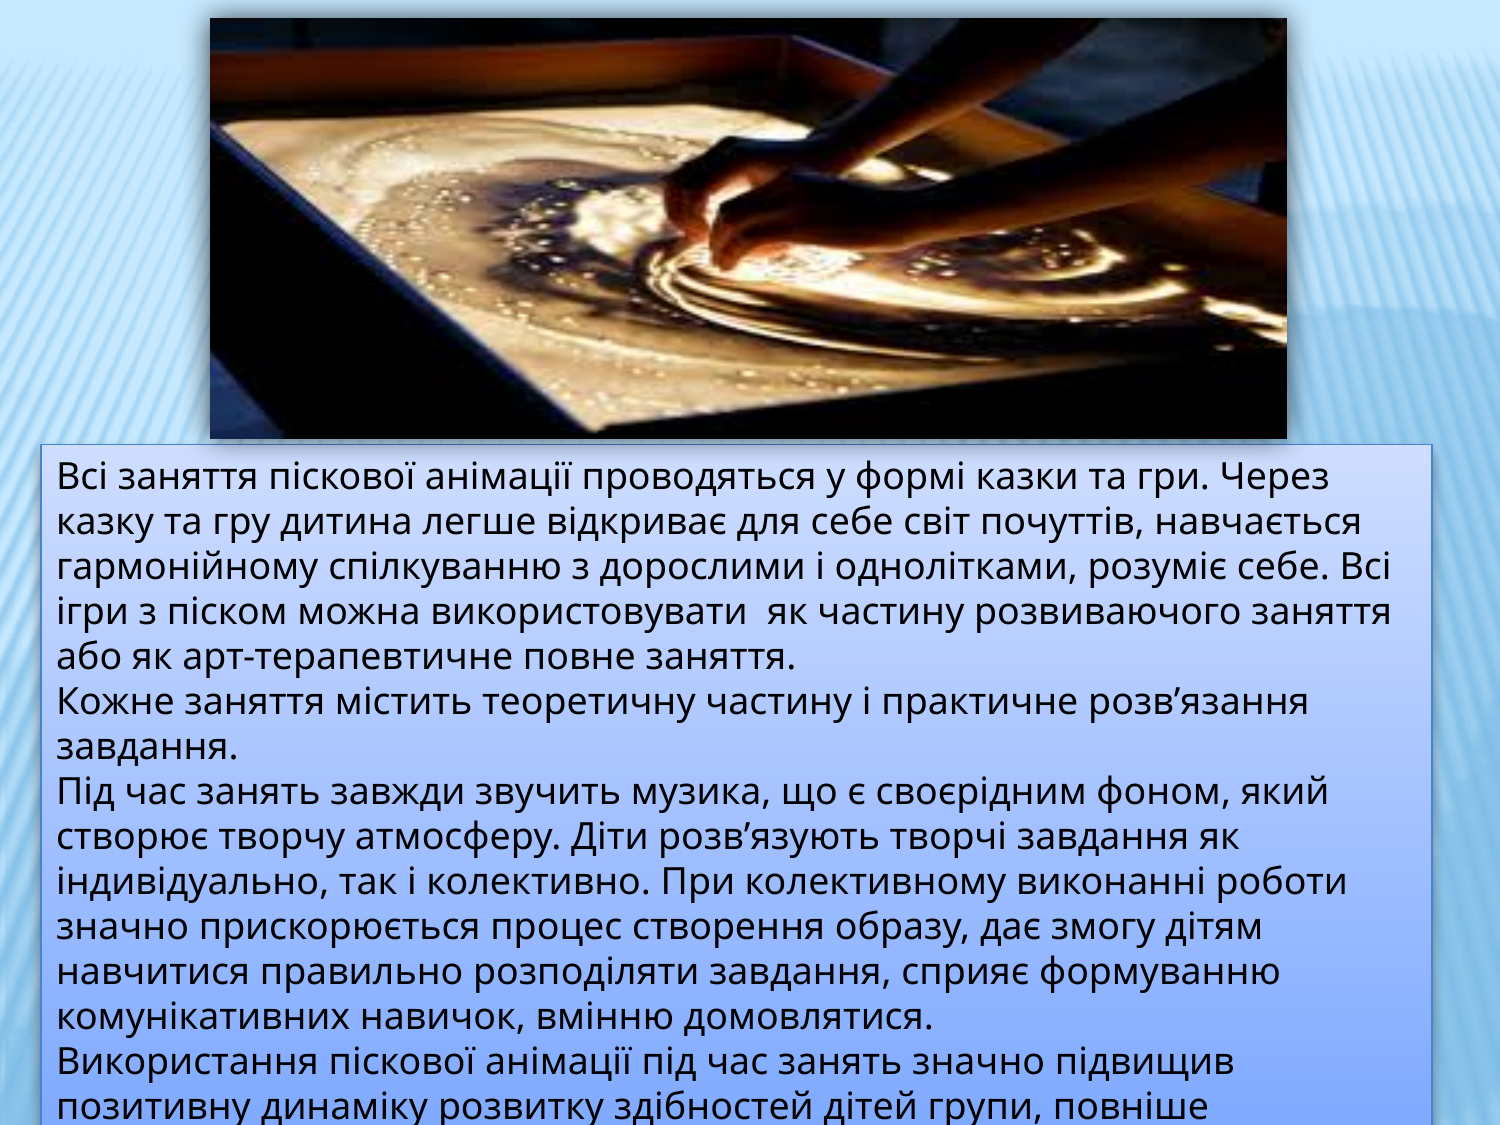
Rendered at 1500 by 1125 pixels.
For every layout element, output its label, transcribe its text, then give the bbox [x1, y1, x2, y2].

text_box Всі заняття піскової анімації проводяться у формі казки та гри. Через казку та гру дитина легше відкриває для себе світ почуттів, навчається гармонійному спілкуванню з дорослими і однолітками, розуміє себе. Всі ігри з піском можна використовувати як частину розвиваючого заняття або як арт-терапевтичне повне заняття. Кожне заняття містить теоретичну частину і практичне розв’язання завдання. Під час занять завжди звучить музика, що є своєрідним фоном, який створює творчу атмосферу. Діти розв’язують творчі завдання як індивідуально, так і колективно. При колективному виконанні роботи значно прискорюється процес створення образу, дає змогу дітям навчитися правильно розподіляти завдання, сприяє формуванню комунікативних навичок, вмінню домовлятися. Використання піскової анімації під час занять значно підвищив позитивну динаміку розвитку здібностей дітей групи, повніше розкрилися творчі здібності, значно поліпшилися навички комунікативної діяльності та колективної взаємодії. [40, 444, 1433, 1125]
picture [209, 18, 1287, 440]
